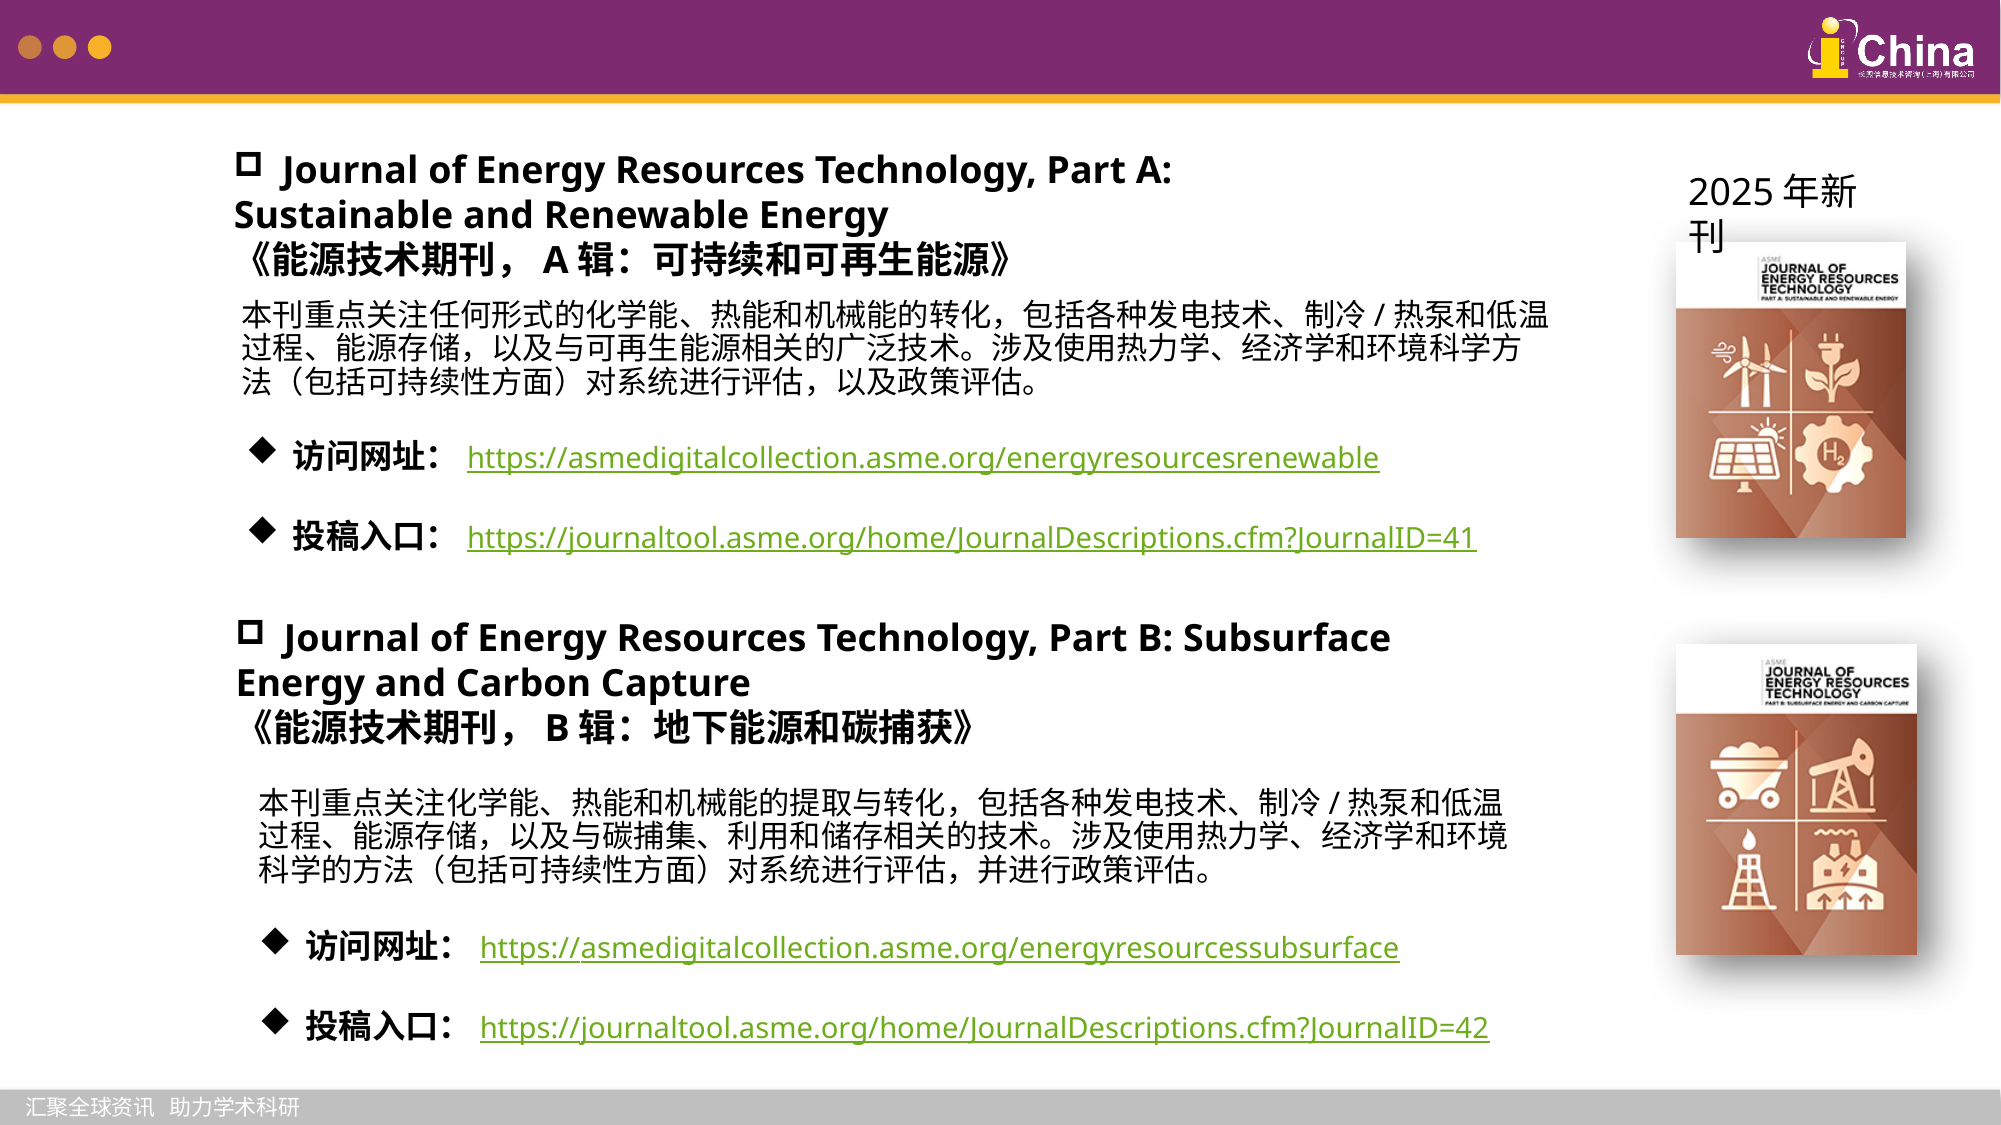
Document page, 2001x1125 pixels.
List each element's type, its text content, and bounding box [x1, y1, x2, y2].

picture [1676, 242, 1907, 538]
text_box 访问网址：https://asmedigitalcollection.asme.org/energyresourcessubsurface 投稿入口：https://journaltool.asme.org/home/JournalDescriptions.cfm?JournalID=42 [244, 918, 1768, 1088]
text_box Journal of Energy Resources Technology, Part A: Sustainable and Renewable Energy 《能源技术期刊，A辑：可持续和可再生能源》 [219, 138, 1413, 289]
text_box 本刊重点关注化学能、热能和机械能的提取与转化，包括各种发电技术、制冷/热泵和低温过程、能源存储，以及与碳捕集、利用和储存相关的技术。涉及使用热力学、经济学和环境科学的方法（包括可持续性方面）对系统进行评估，并进行政策评估。 [243, 780, 1532, 895]
picture [1676, 644, 1918, 955]
text_box Journal of Energy Resources Technology, Part B: Subsurface Energy and Carbon Capture 《能源技术期刊，B辑：地下能源和碳捕获》 [220, 606, 1414, 757]
picture [1805, 15, 1976, 79]
text_box 访问网址：https://asmedigitalcollection.asme.org/energyresourcesrenewable 投稿入口：https://journaltool.asme.org/home/JournalDescriptions.cfm?JournalID=41 [231, 427, 1756, 598]
text_box 2025年新刊 [1673, 160, 1910, 243]
text_box 本刊重点关注任何形式的化学能、热能和机械能的转化，包括各种发电技术、制冷/热泵和低温过程、能源存储，以及与可再生能源相关的广泛技术。涉及使用热力学、经济学和环境科学方法（包括可持续性方面）对系统进行评估，以及政策评估。 [226, 292, 1567, 440]
